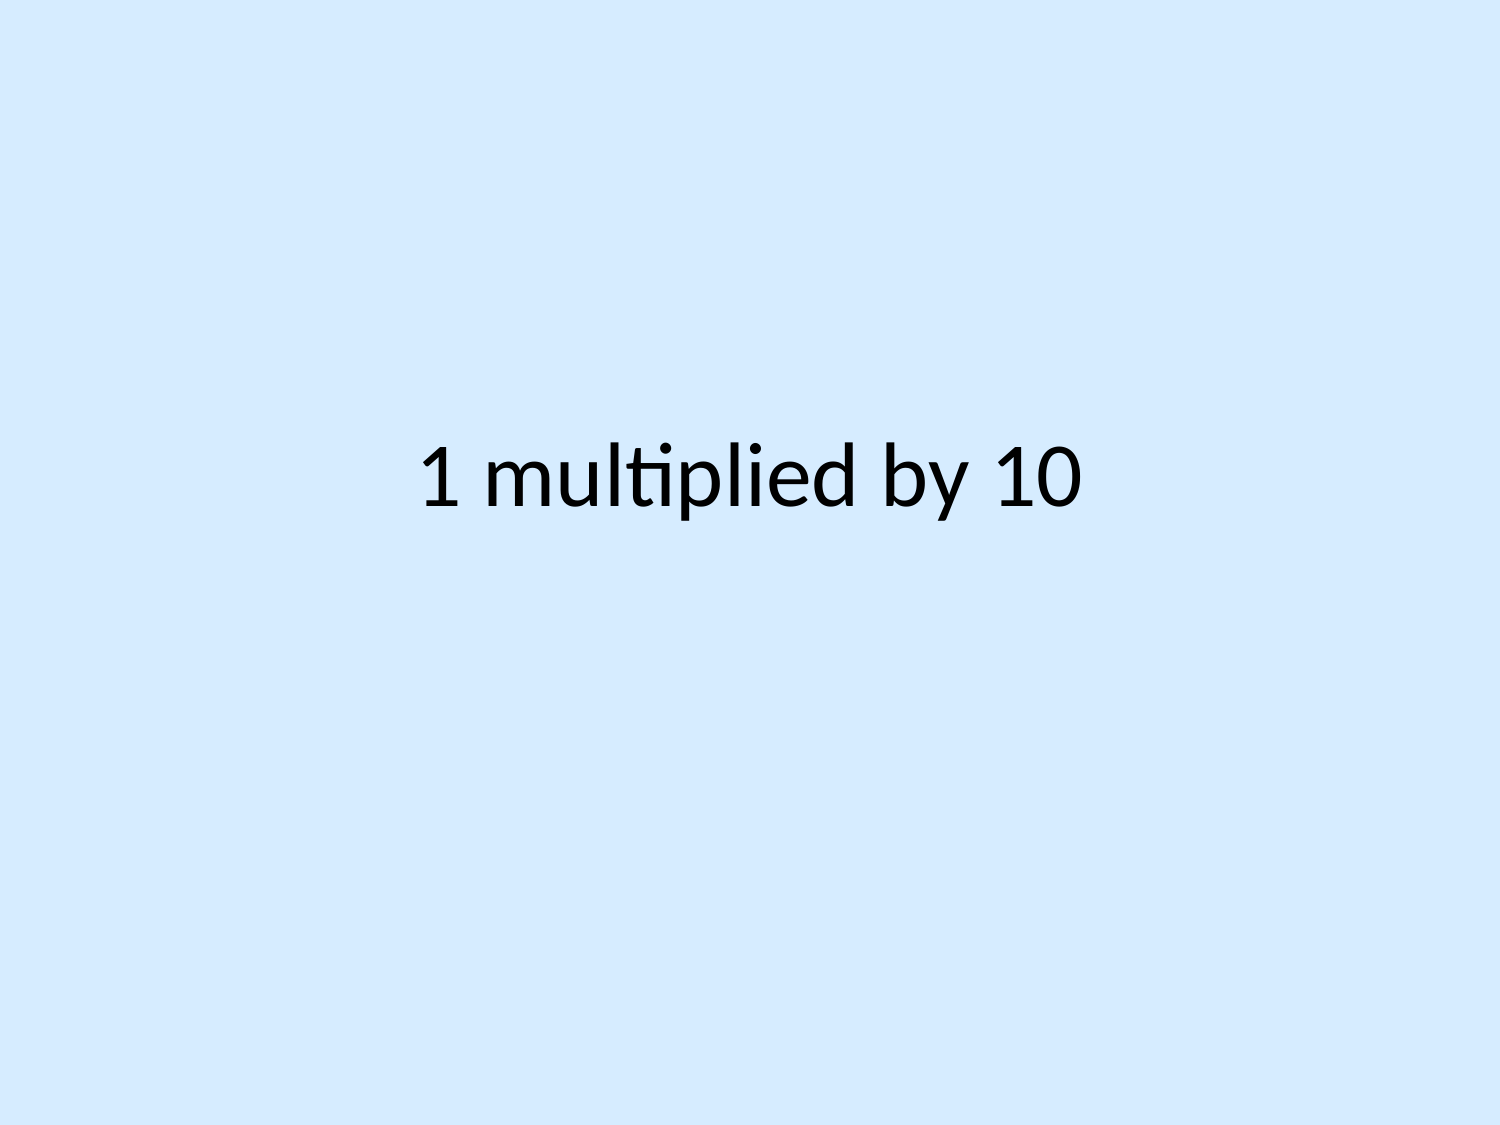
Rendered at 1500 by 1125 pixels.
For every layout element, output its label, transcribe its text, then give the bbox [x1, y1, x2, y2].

title 1 multiplied by 10 [112, 349, 1388, 591]
